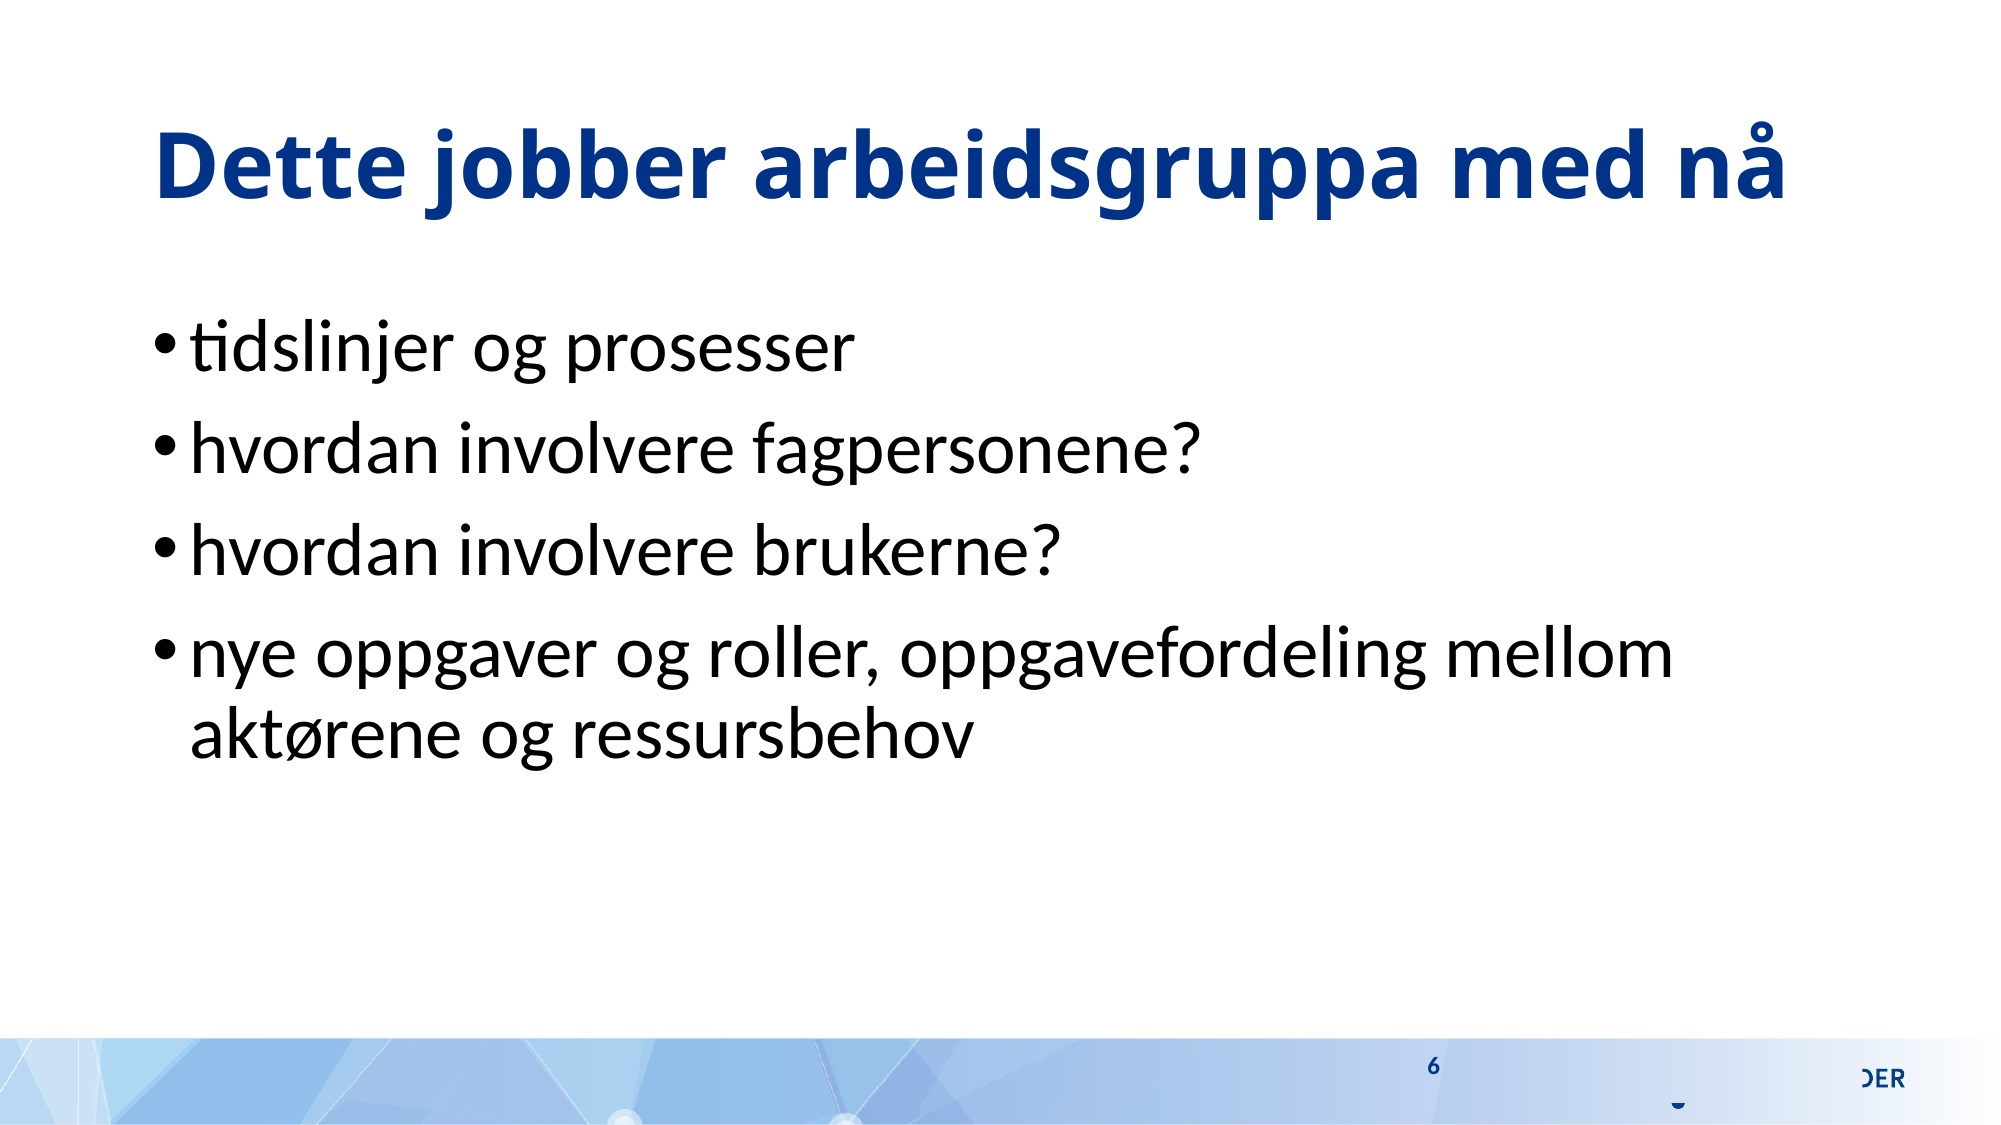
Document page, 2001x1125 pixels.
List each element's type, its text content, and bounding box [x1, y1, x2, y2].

slide_number 6 [1412, 1042, 1863, 1103]
picture [0, 0, 2001, 1125]
list tidslinjer og prosesser hvordan involvere fagpersonene? hvordan involvere brukerne? nye oppgaver og roller, oppgavefordeling mellom aktørene og ressursbehov [137, 299, 1863, 1014]
title Dette jobber arbeidsgruppa med nå [137, 59, 1863, 278]
